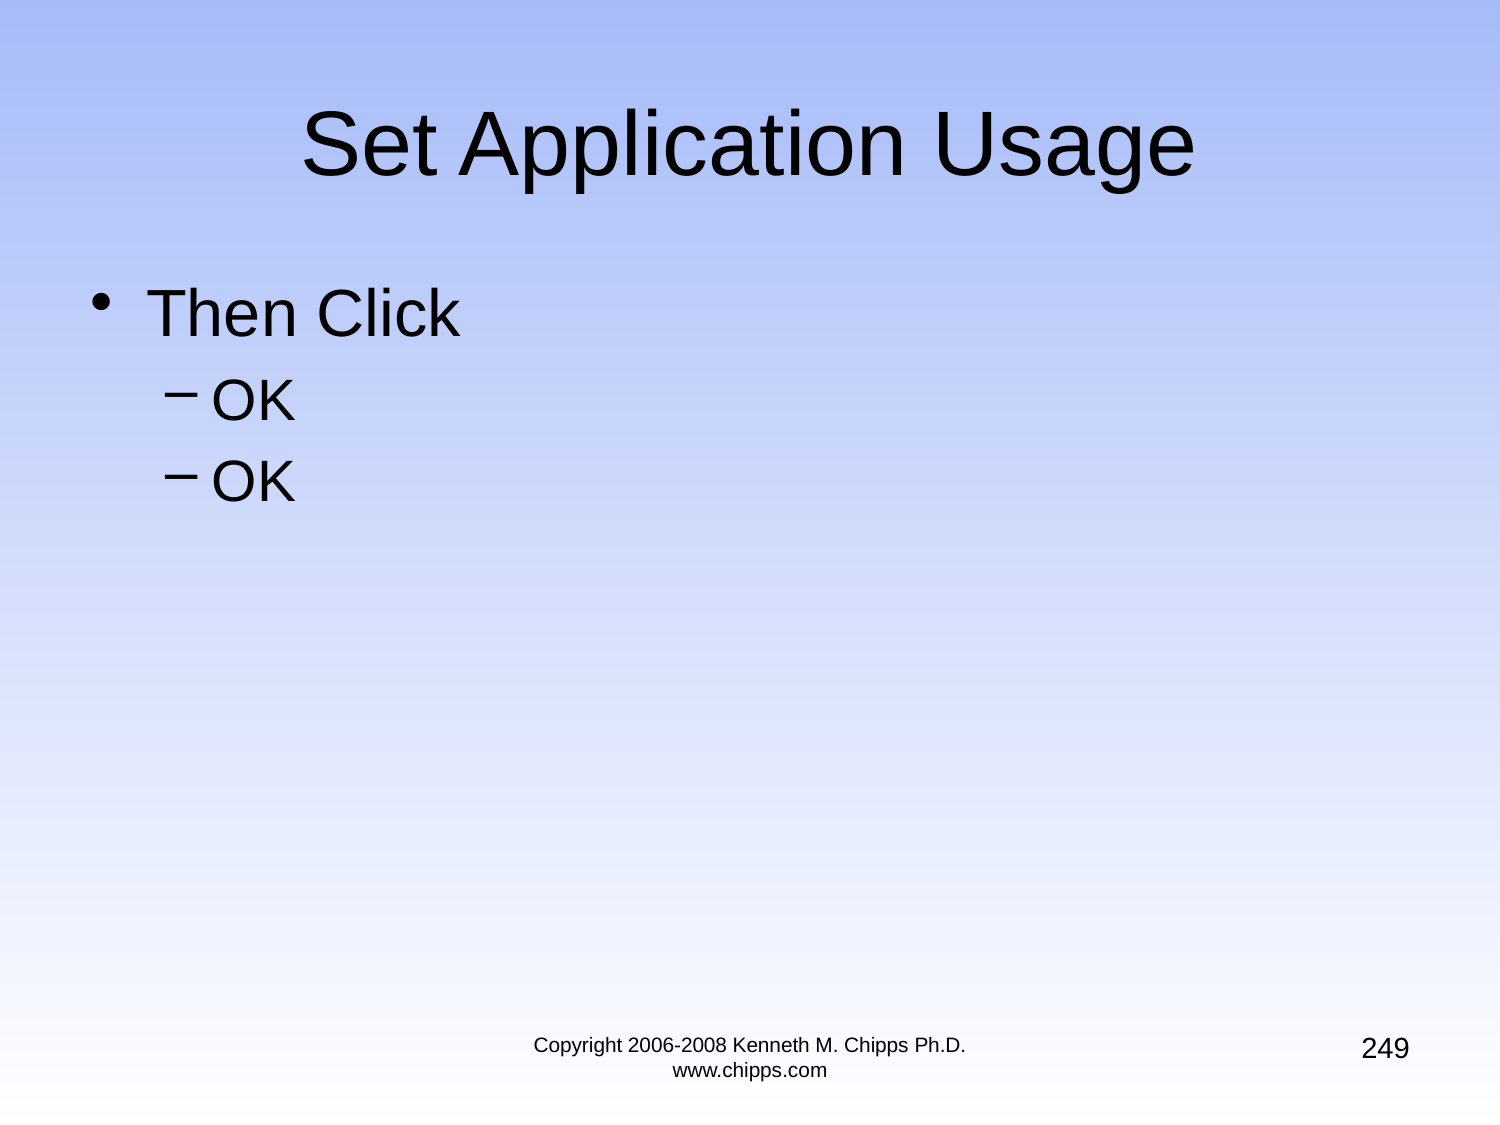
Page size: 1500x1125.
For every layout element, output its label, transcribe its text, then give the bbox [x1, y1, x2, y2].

text_box [1425, 114, 1500, 118]
text_box [0, 114, 75, 118]
slide_number 249 [1074, 1021, 1426, 1101]
title Set Application Usage [75, 45, 1425, 233]
footer Copyright 2006-2008 Kenneth M. Chipps Ph.D. www.chipps.com [449, 1024, 1051, 1103]
list Then Click OK OK [75, 262, 1425, 1005]
